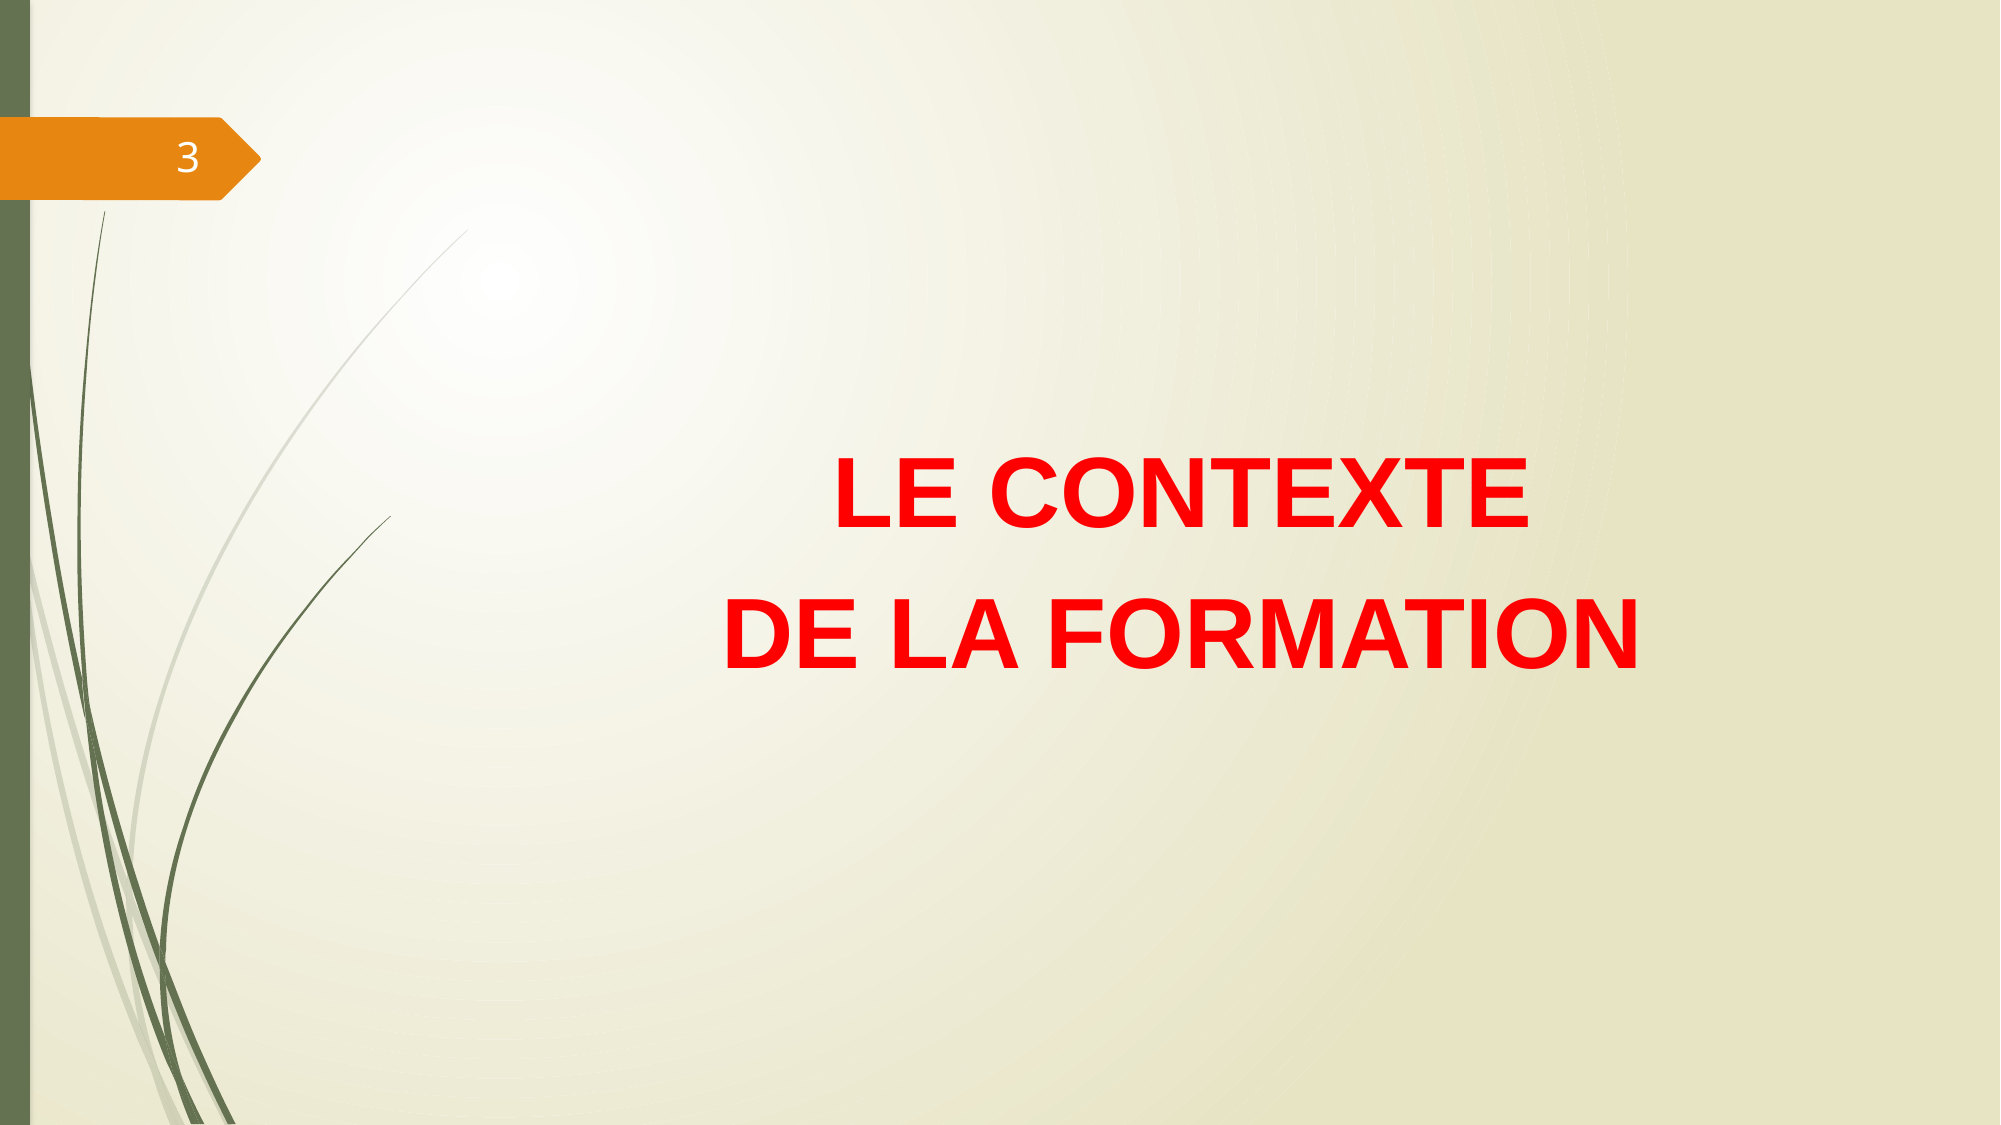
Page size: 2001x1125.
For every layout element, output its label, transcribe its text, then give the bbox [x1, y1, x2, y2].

slide_number 3 [87, 129, 216, 190]
list LE CONTEXTE DE LA FORMATION [651, 420, 1715, 705]
